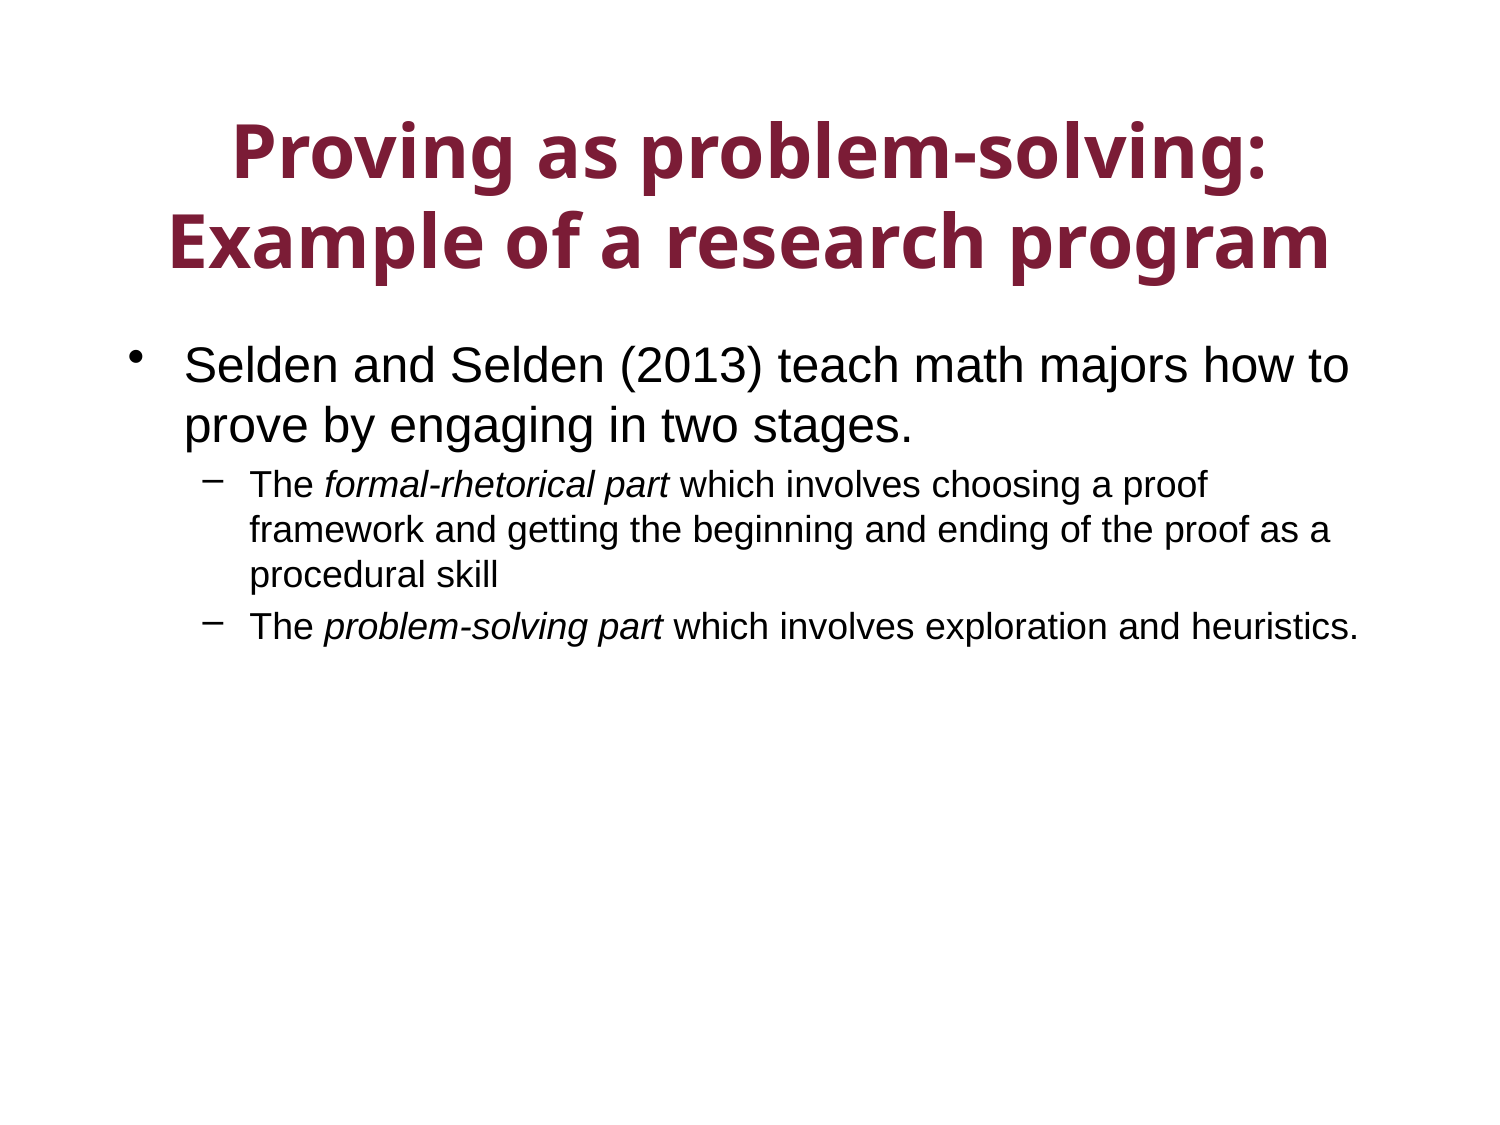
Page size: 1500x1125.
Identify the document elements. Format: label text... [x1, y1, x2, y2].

list Selden and Selden (2013) teach math majors how to prove by engaging in two stages. The formal-rhetorical part which involves choosing a proof framework and getting the beginning and ending of the proof as a procedural skill The problem-solving part which involves exploration and heuristics. [112, 324, 1388, 1000]
title Proving as problem-solving: Example of a research program [112, 99, 1388, 288]
